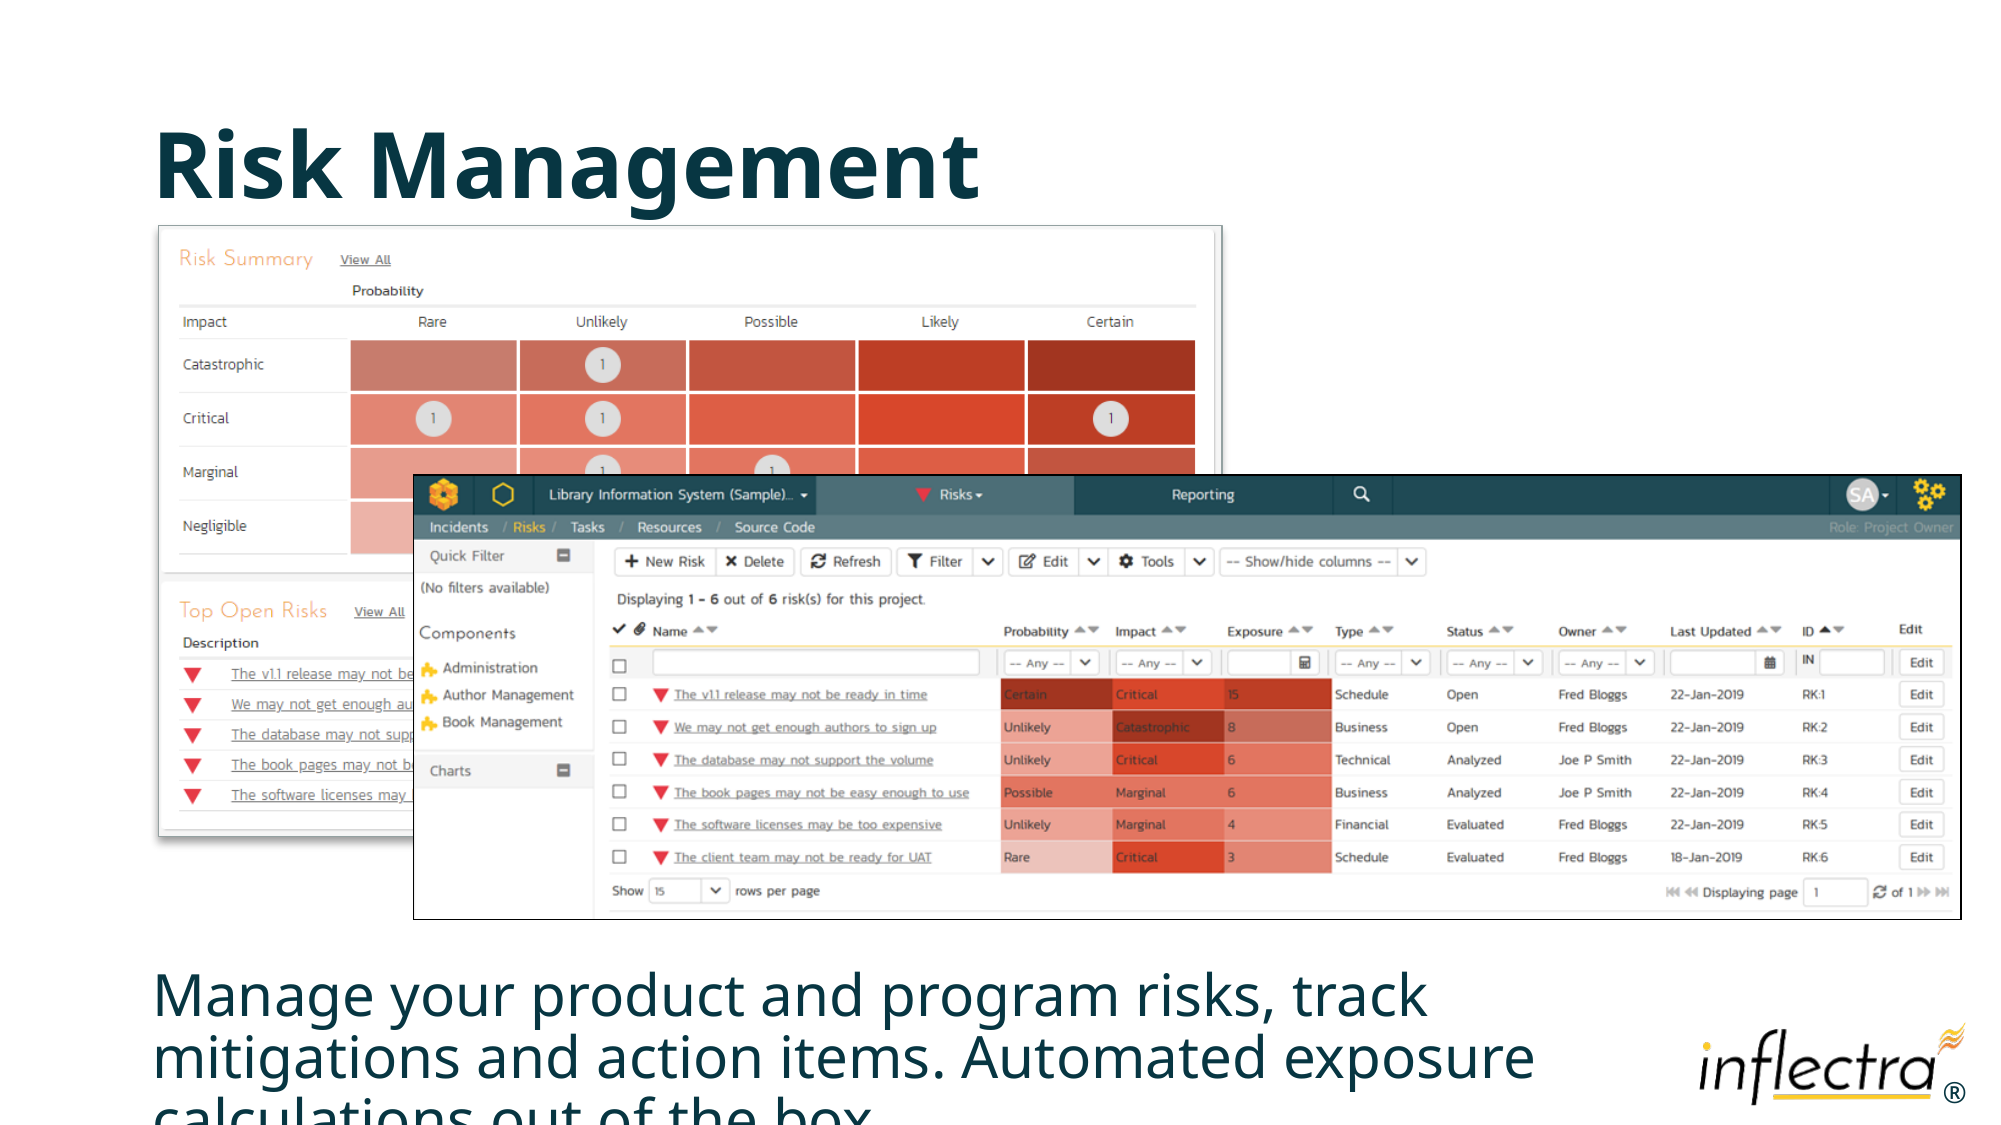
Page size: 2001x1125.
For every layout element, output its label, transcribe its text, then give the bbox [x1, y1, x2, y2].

title Risk Management [137, 59, 1863, 278]
picture [159, 226, 1961, 920]
text_box Manage your product and program risks, track mitigations and action items. Automated exposure calculations out of the box. [137, 958, 1613, 1098]
picture [1692, 1017, 1971, 1112]
